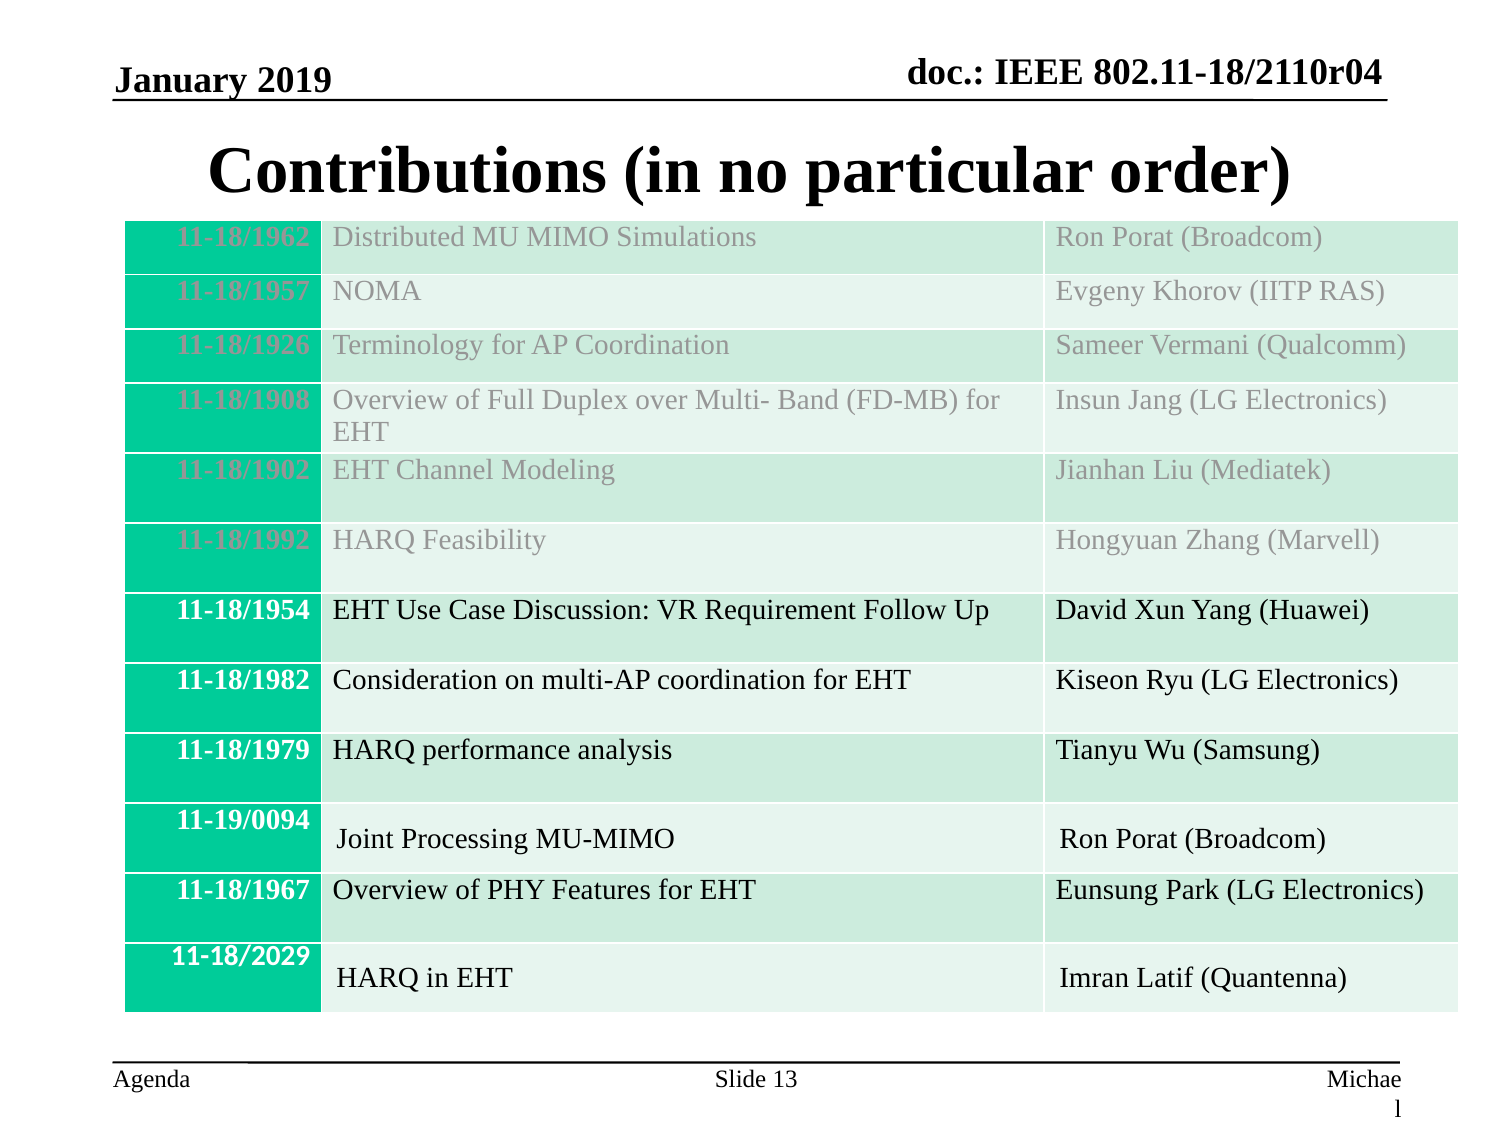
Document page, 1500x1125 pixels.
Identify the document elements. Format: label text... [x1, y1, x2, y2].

table_cell Ron Porat (Broadcom) [1045, 804, 1458, 872]
table_cell NOMA [322, 275, 1043, 328]
table_cell HARQ Feasibility [322, 524, 1043, 592]
footer Michael Montemurro, BlackBerry [1324, 1061, 1402, 1093]
table_cell 11-18/1926 [125, 330, 321, 382]
table_cell Overview of Full Duplex over Multi- Band (FD-MB) for EHT [322, 384, 1043, 452]
table_cell Hongyuan Zhang (Marvell) [1045, 524, 1458, 592]
table_cell Imran Latif (Quantenna) [1045, 944, 1458, 1012]
table_cell Overview of PHY Features for EHT [322, 874, 1043, 942]
table_cell 11-18/1954 [125, 594, 321, 662]
table_cell Consideration on multi-AP coordination for EHT [322, 664, 1043, 732]
table_cell 11-18/2029 [125, 944, 321, 1012]
list <tbu> [112, 255, 1388, 1028]
table_cell EHT Channel Modeling [322, 454, 1043, 522]
table_cell 11-18/1957 [125, 275, 321, 328]
table_cell 11-19/0094 [125, 804, 321, 872]
table_cell Joint Processing MU-MIMO [322, 804, 1043, 872]
table_cell HARQ in EHT [322, 944, 1043, 1012]
table_cell Jianhan Liu (Mediatek) [1045, 454, 1458, 522]
table_cell HARQ performance analysis [322, 734, 1043, 802]
table_cell Eunsung Park (LG Electronics) [1045, 874, 1458, 942]
table_cell 11-18/1908 [125, 384, 321, 452]
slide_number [114, 54, 335, 101]
title Contributions (in no particular order) [112, 111, 1388, 220]
table_cell 11-18/1979 [125, 734, 321, 802]
table_cell Sameer Vermani (Qualcomm) [1045, 330, 1458, 382]
table_header Distributed MU MIMO Simulations [322, 221, 1043, 274]
table_cell Tianyu Wu (Samsung) [1045, 734, 1458, 802]
table_cell 11-18/1982 [125, 664, 321, 732]
table_header Ron Porat (Broadcom) [1045, 221, 1458, 274]
table_header 11-18/1962 [125, 221, 321, 274]
table_cell Kiseon Ryu (LG Electronics) [1045, 664, 1458, 732]
table_cell Insun Jang (LG Electronics) [1045, 384, 1458, 452]
table_cell Evgeny Khorov (IITP RAS) [1045, 275, 1458, 328]
slide_number Slide 13 [712, 1061, 800, 1093]
table_cell Terminology for AP Coordination [322, 330, 1043, 382]
table_cell David Xun Yang (Huawei) [1045, 594, 1458, 662]
table_cell 11-18/1902 [125, 454, 321, 522]
table_cell 11-18/1992 [125, 524, 321, 592]
table_cell EHT Use Case Discussion: VR Requirement Follow Up [322, 594, 1043, 662]
table_cell 11-18/1967 [125, 874, 321, 942]
